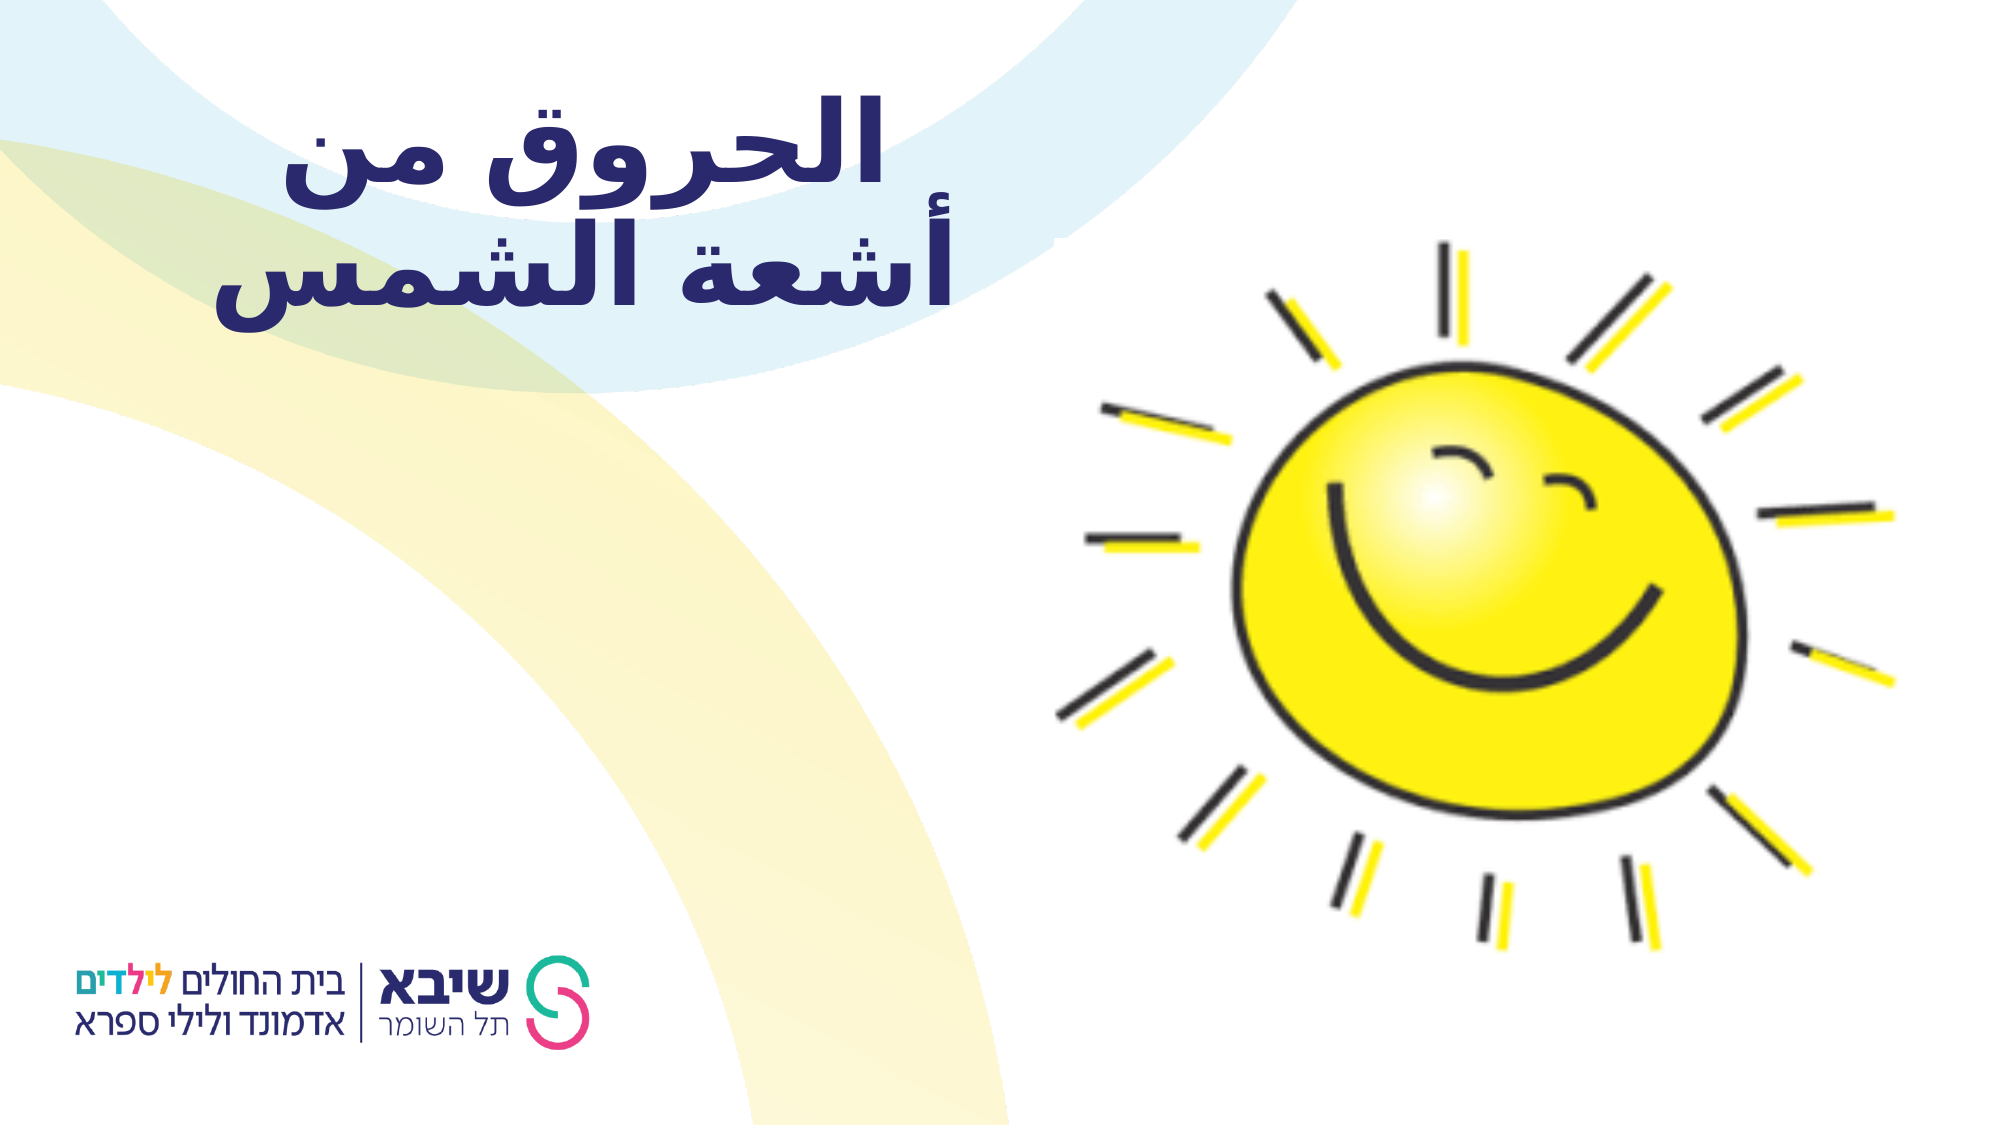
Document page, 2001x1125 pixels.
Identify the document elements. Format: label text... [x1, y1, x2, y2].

picture [0, 0, 1533, 1125]
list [1054, 238, 1901, 957]
title الحروق من أشعة الشمس [137, 75, 1032, 338]
